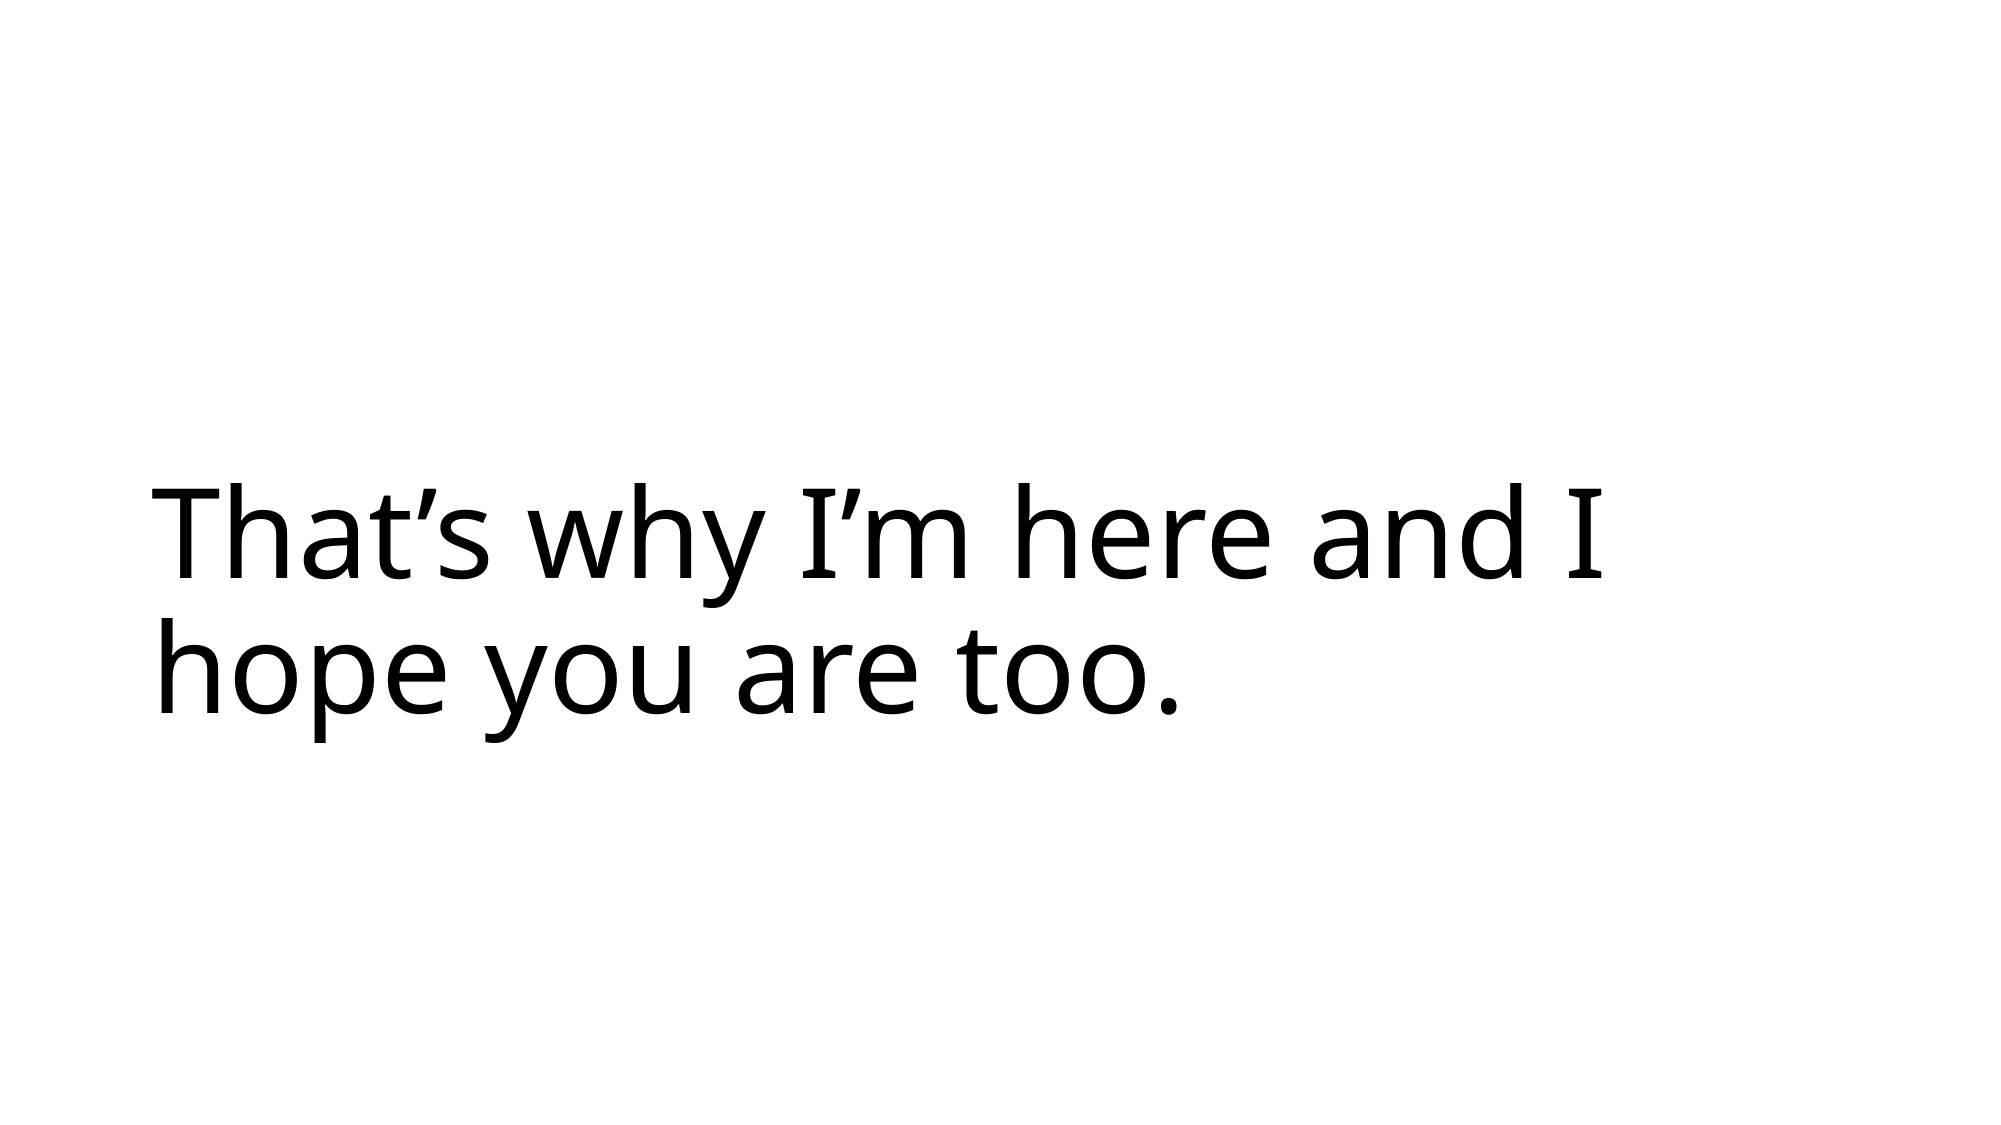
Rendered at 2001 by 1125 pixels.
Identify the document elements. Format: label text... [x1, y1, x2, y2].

title That’s why I’m here and I hope you are too. [136, 280, 1862, 749]
